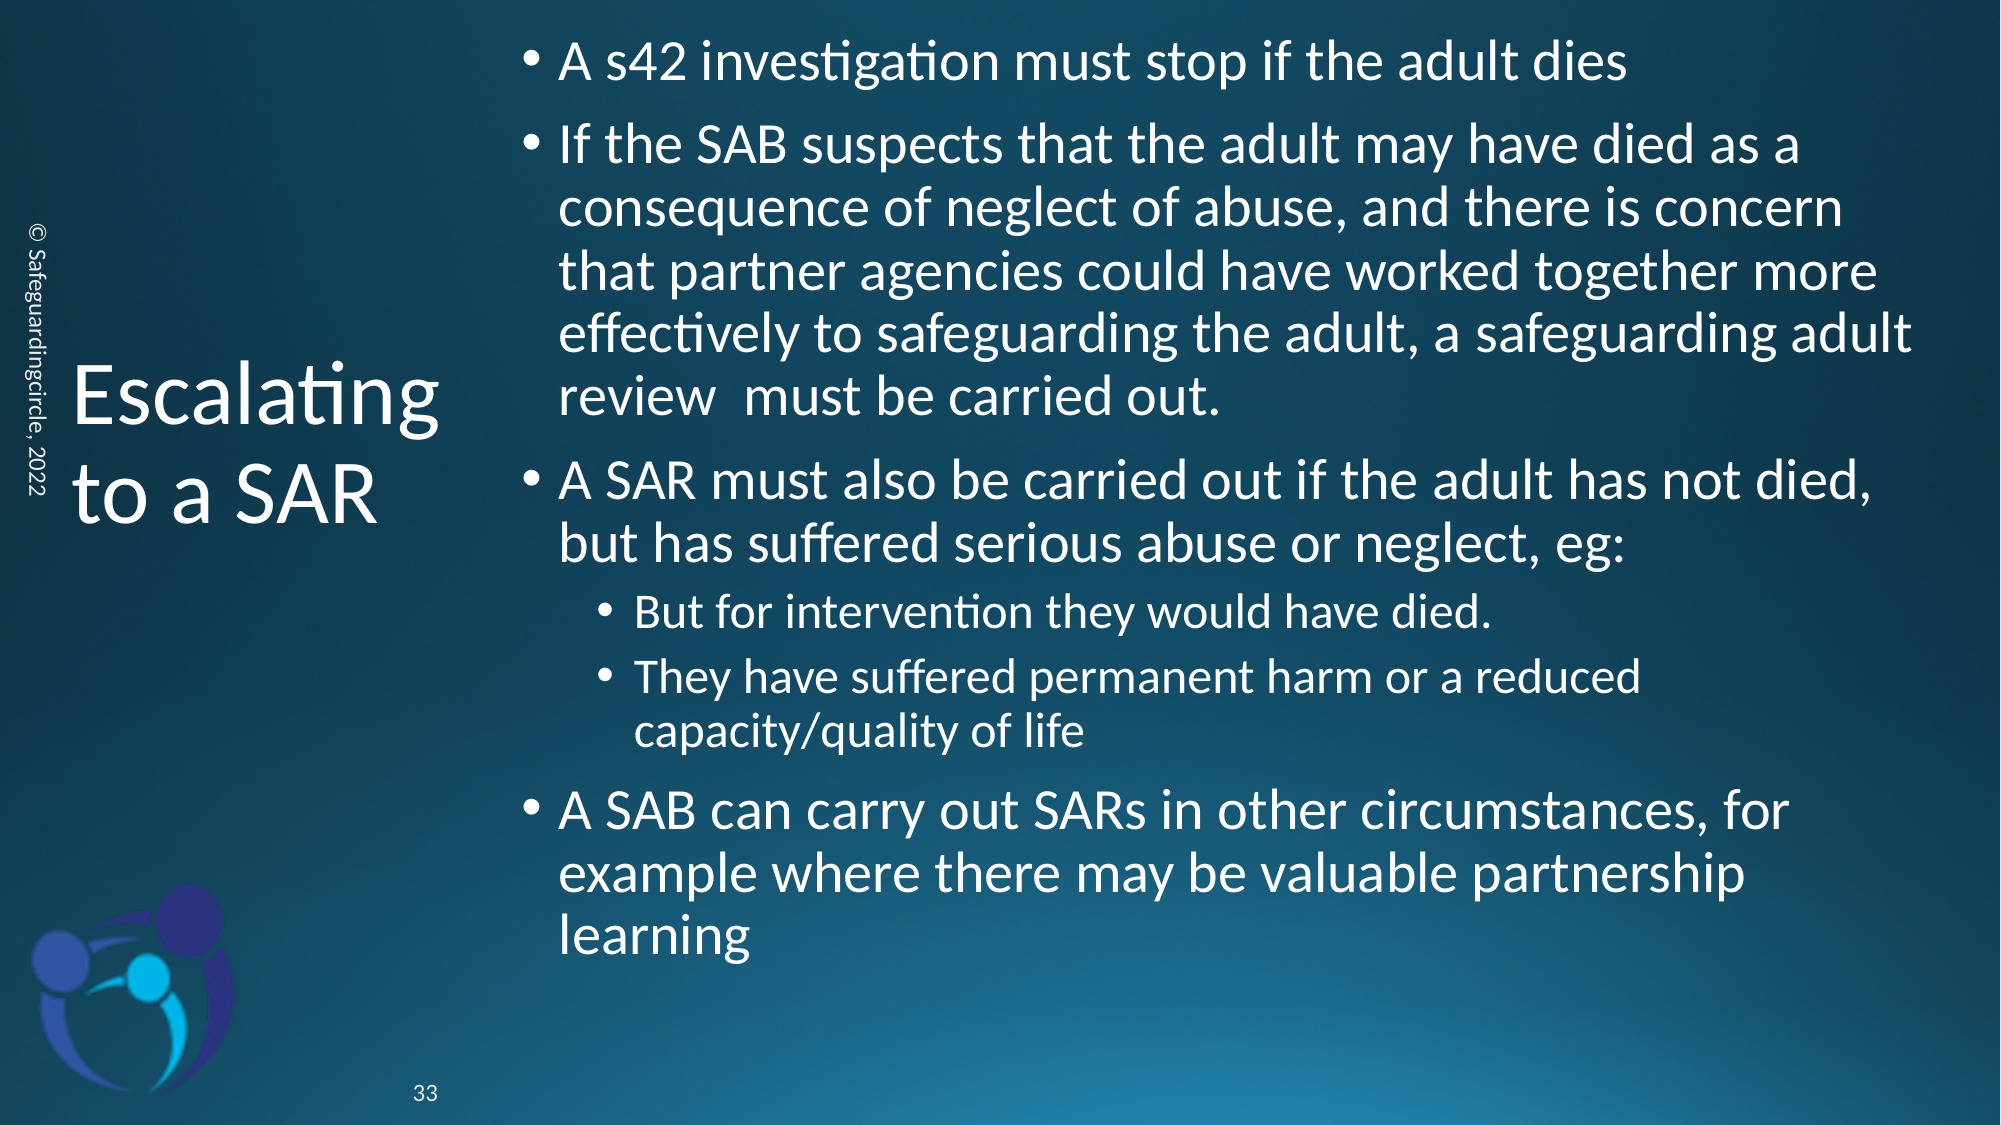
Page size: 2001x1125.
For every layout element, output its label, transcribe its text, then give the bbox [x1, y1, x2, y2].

slide_number 33 [3, 1061, 454, 1121]
title Escalating to a SAR [56, 144, 506, 880]
list A s42 investigation must stop if the adult dies If the SAB suspects that the adult may have died as a consequence of neglect of abuse, and there is concern that partner agencies could have worked together more effectively to safeguarding the adult, a safeguarding adult review must be carried out. A SAR must also be carried out if the adult has not died, but has suffered serious abuse or neglect, eg: But for intervention they would have died. They have suffered permanent harm or a reduced capacity/quality of life A SAB can carry out SARs in other circumstances, for example where there may be valuable partnership learning [506, 22, 1960, 1103]
footer © Safeguardingcircle, 2022 [9, 22, 70, 698]
picture [0, 0, 2001, 1125]
